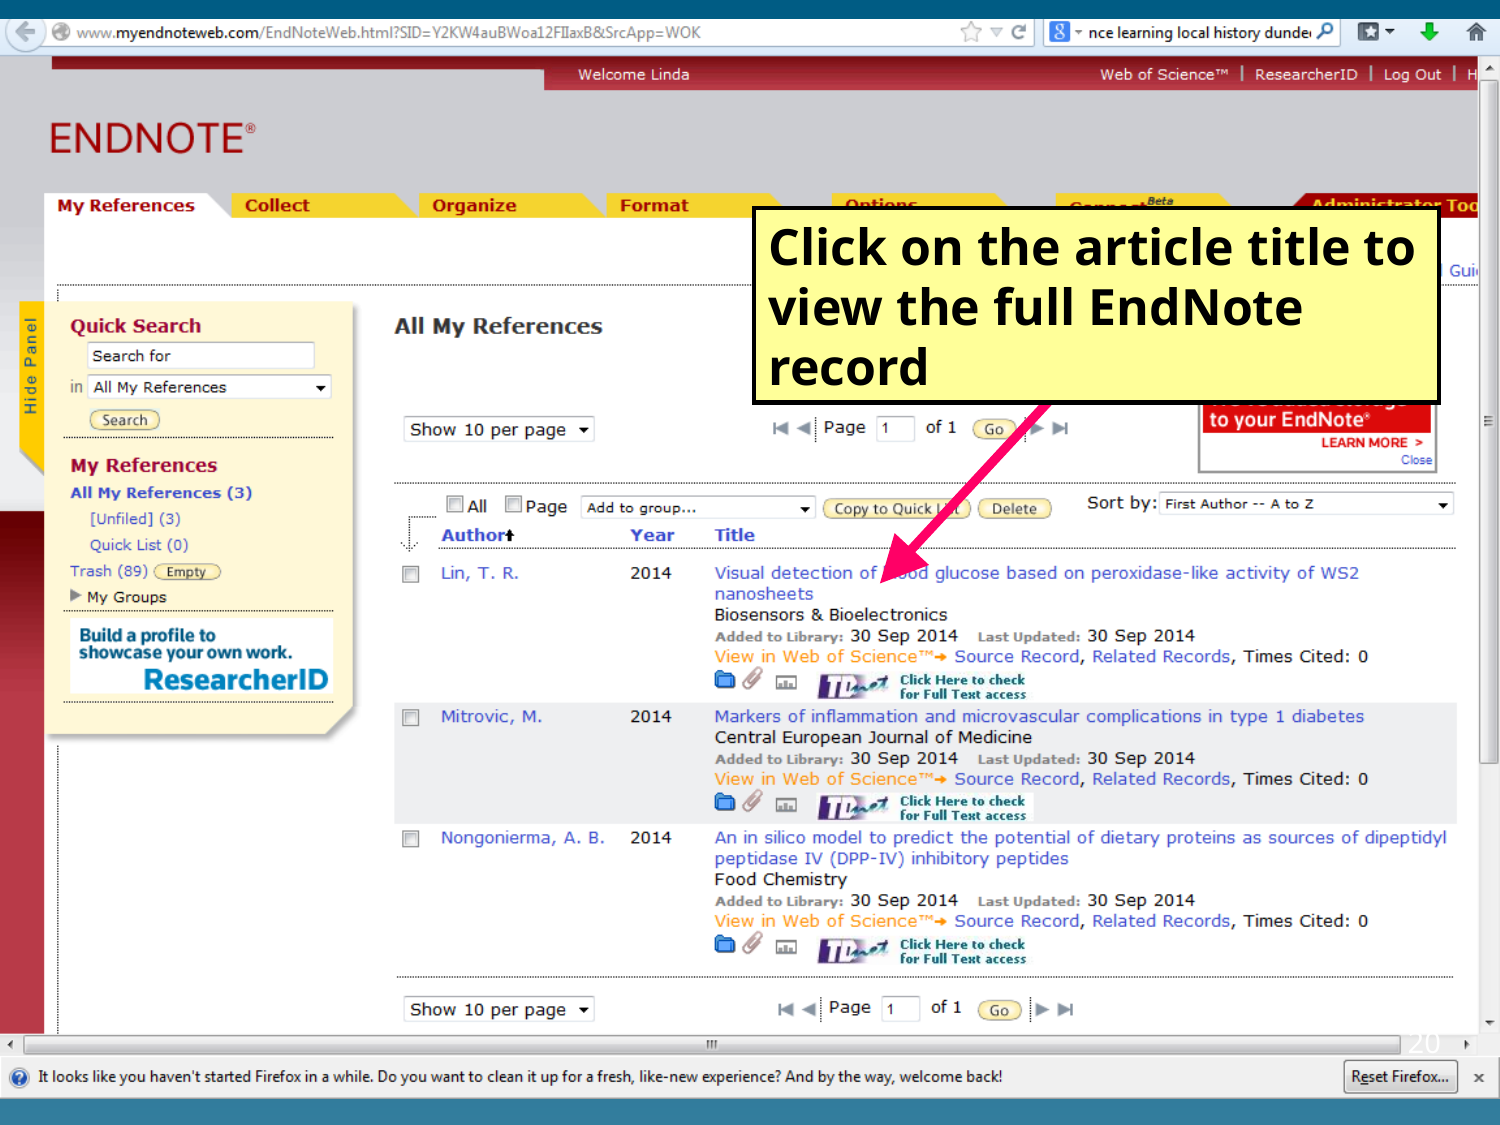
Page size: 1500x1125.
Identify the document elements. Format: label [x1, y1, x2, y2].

text_box [879, 349, 1097, 584]
picture [0, 20, 1500, 1100]
